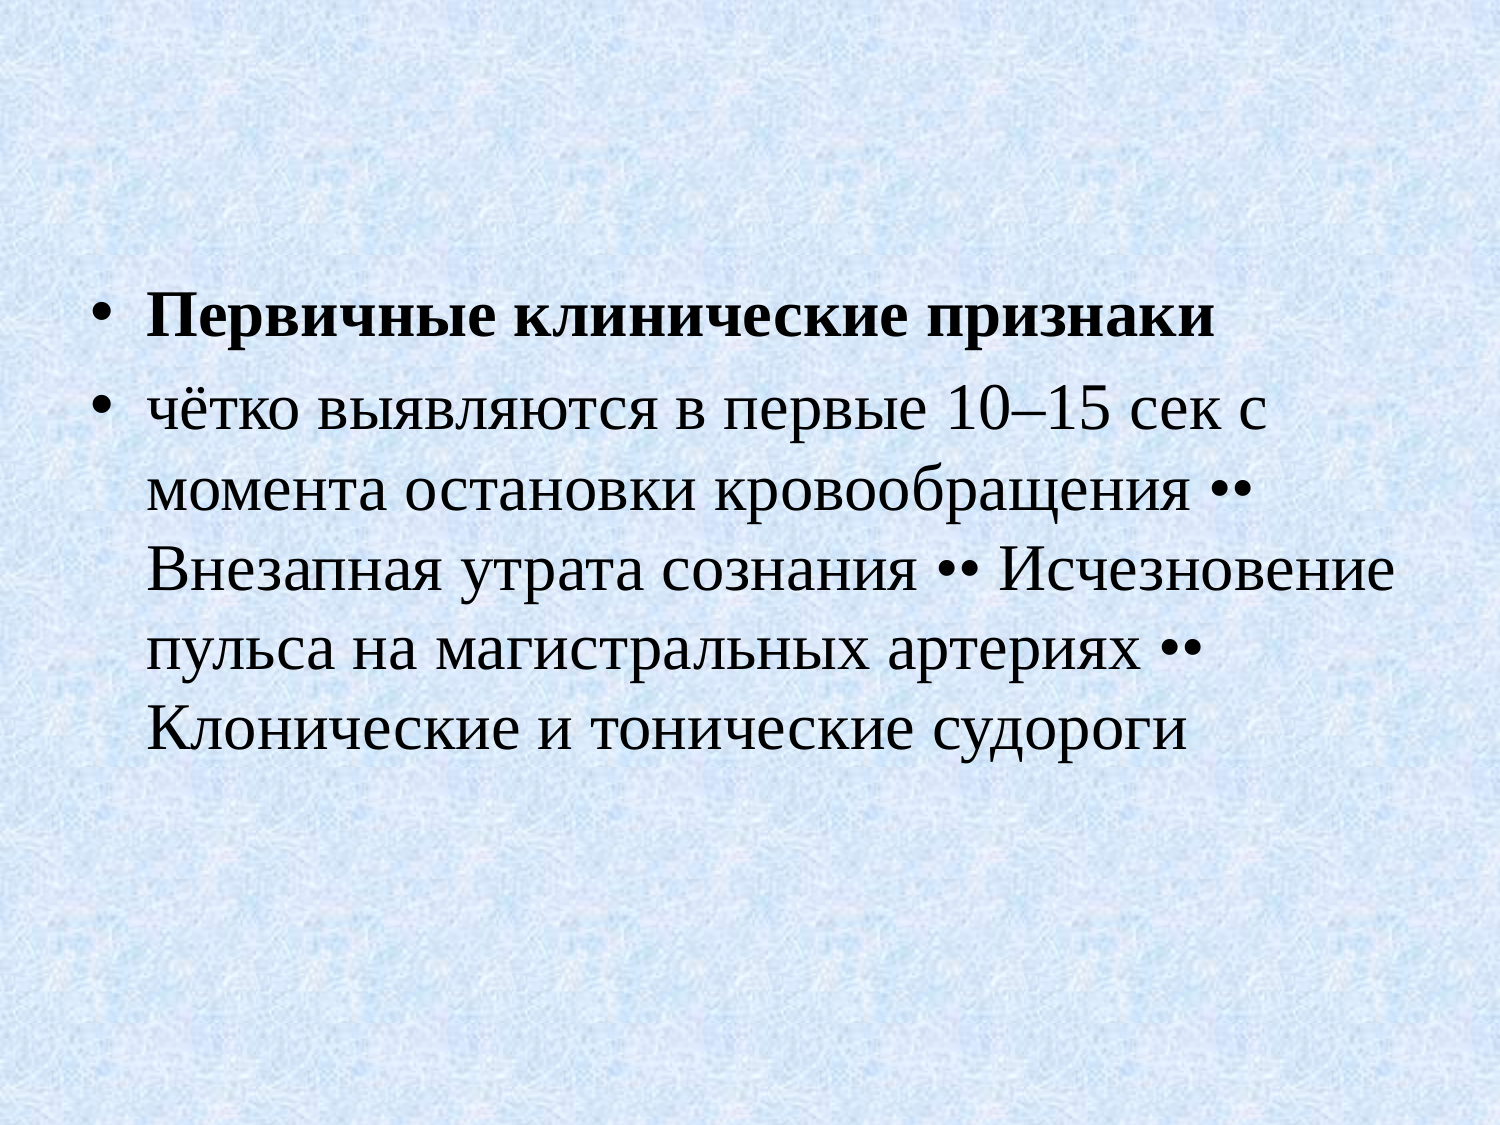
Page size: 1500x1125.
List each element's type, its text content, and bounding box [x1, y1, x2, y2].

picture [0, 0, 1500, 1125]
list Первичные клинические признаки чётко выявляются в первые 10–15 сек с момента остановки кровообращения •• Внезапная утрата сознания •• Исчезновение пульса на магистральных артериях •• Клонические и тонические судороги [75, 262, 1425, 1005]
